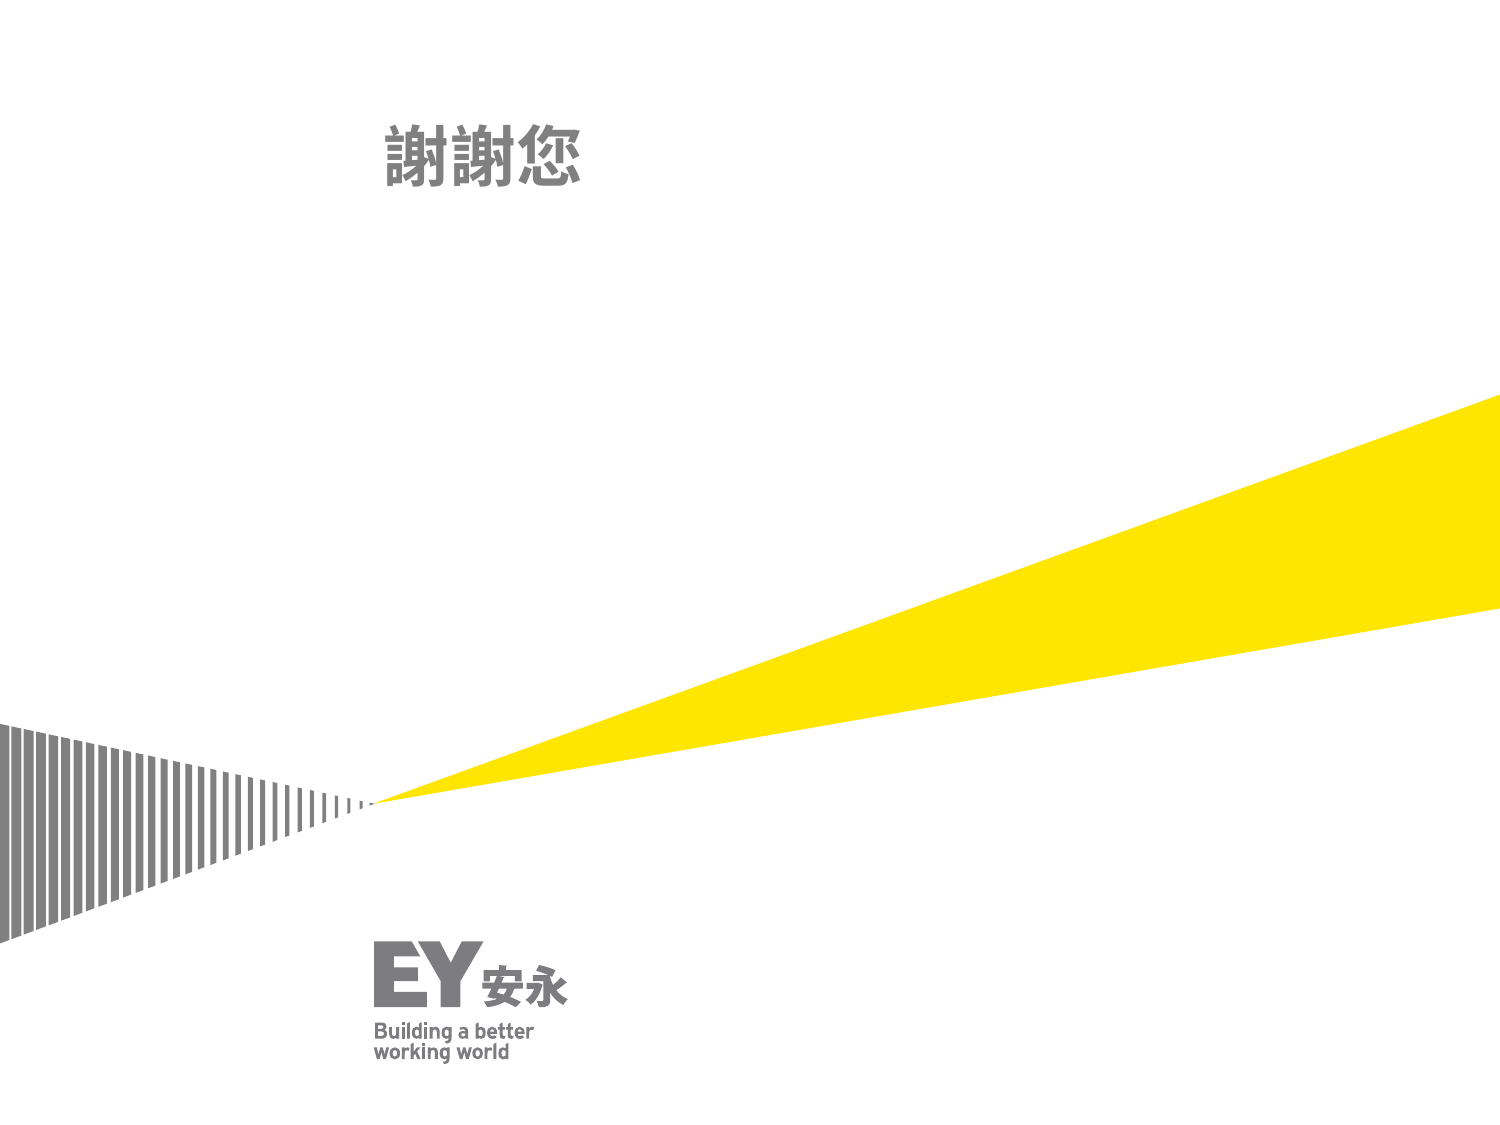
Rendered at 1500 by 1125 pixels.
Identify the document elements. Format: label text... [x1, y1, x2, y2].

title 謝謝您 [382, 127, 1284, 269]
